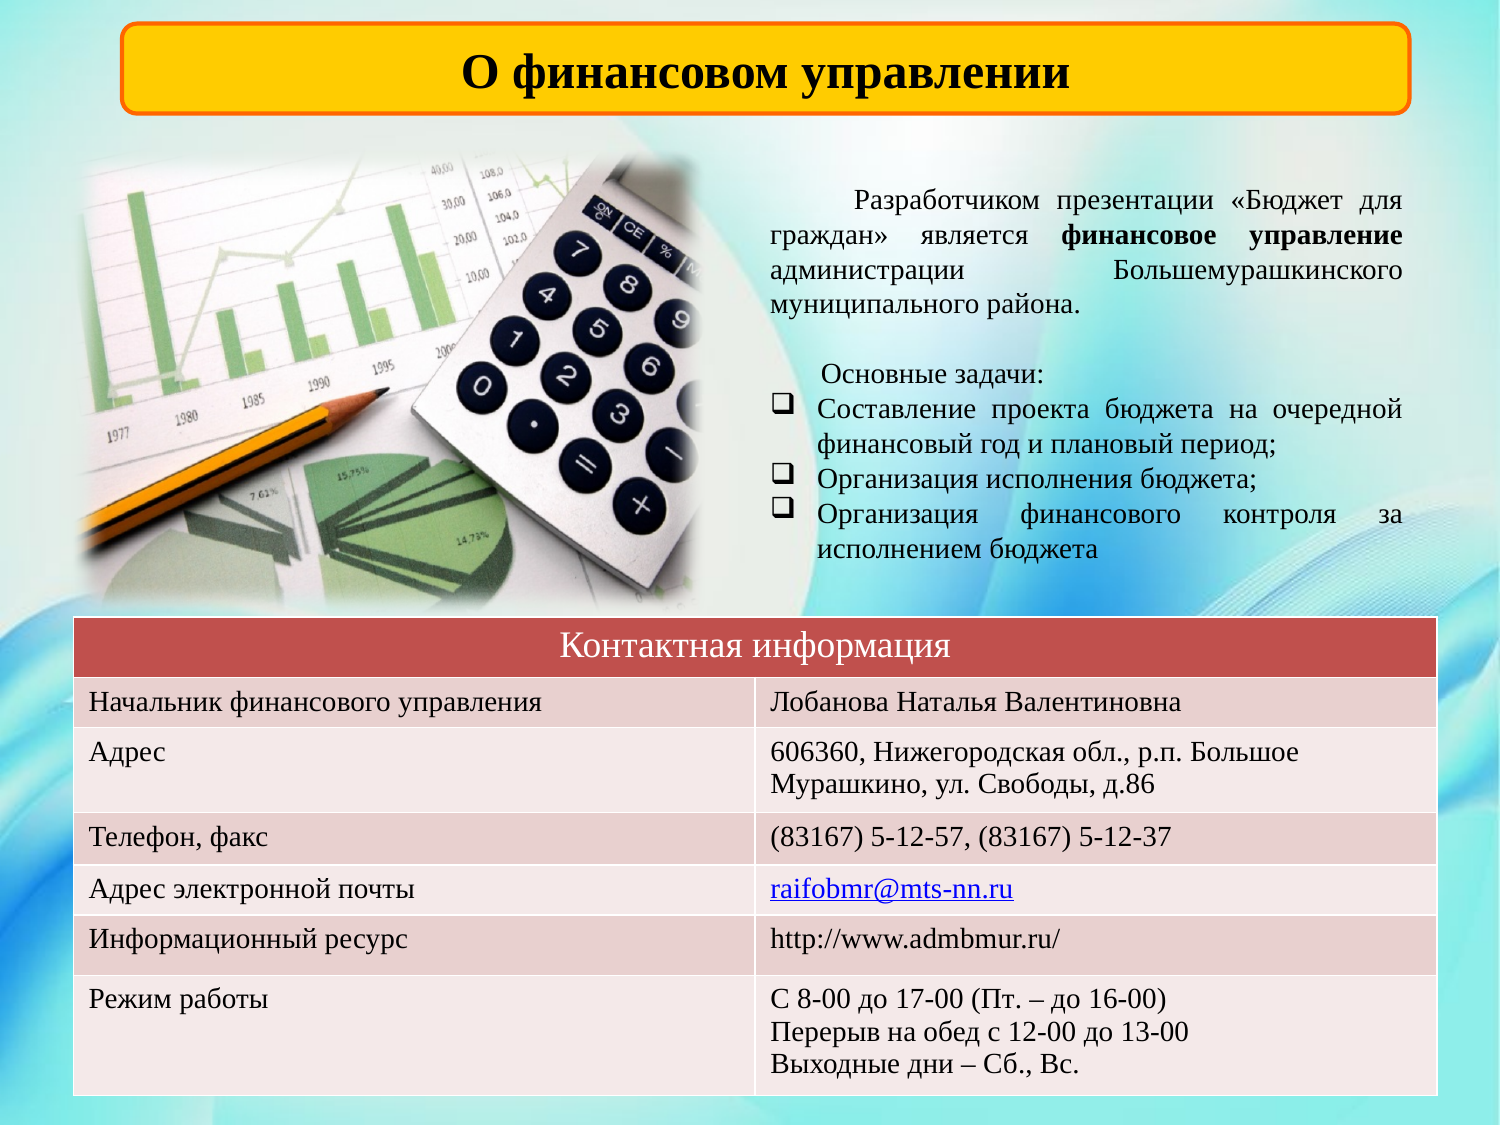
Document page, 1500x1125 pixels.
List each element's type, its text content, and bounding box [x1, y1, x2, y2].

table_cell Телефон, факс [74, 813, 754, 864]
table_cell Режим работы [74, 976, 754, 1095]
table_cell Адрес [74, 728, 754, 812]
table_cell raifobmr@mts-nn.ru [756, 866, 1436, 914]
table_cell Информационный ресурс [74, 916, 754, 975]
table_cell Адрес электронной почты [74, 866, 754, 914]
table_cell Начальник финансового управления [74, 678, 754, 727]
table_cell (83167) 5-12-57, (83167) 5-12-37 [756, 813, 1436, 864]
table_cell С 8-00 до 17-00 (Пт. – до 16-00) Перерыв на обед с 12-00 до 13-00 Выходные дни – Сб., Вс. [756, 976, 1436, 1095]
table_header Контактная информация [74, 618, 1436, 677]
slide_number 45 [1074, 1042, 1425, 1103]
text_box Разработчиком презентации «Бюджет для граждан» является финансовое управление администрации Большемурашкинского муниципального района. Основные задачи: Составление проекта бюджета на очередной финансовый год и плановый период; Организация исполнения бюджета; Организация финансового контроля за исполнением бюджета [755, 172, 1418, 572]
table_cell Лобанова Наталья Валентиновна [756, 678, 1436, 727]
table_cell http://www.admbmur.ru/ [756, 916, 1436, 975]
picture [0, 0, 1500, 1125]
text_box О финансовом управлении [119, 21, 1412, 116]
table_cell 606360, Нижегородская обл., р.п. Большое Мурашкино, ул. Свободы, д.86 [756, 728, 1436, 812]
